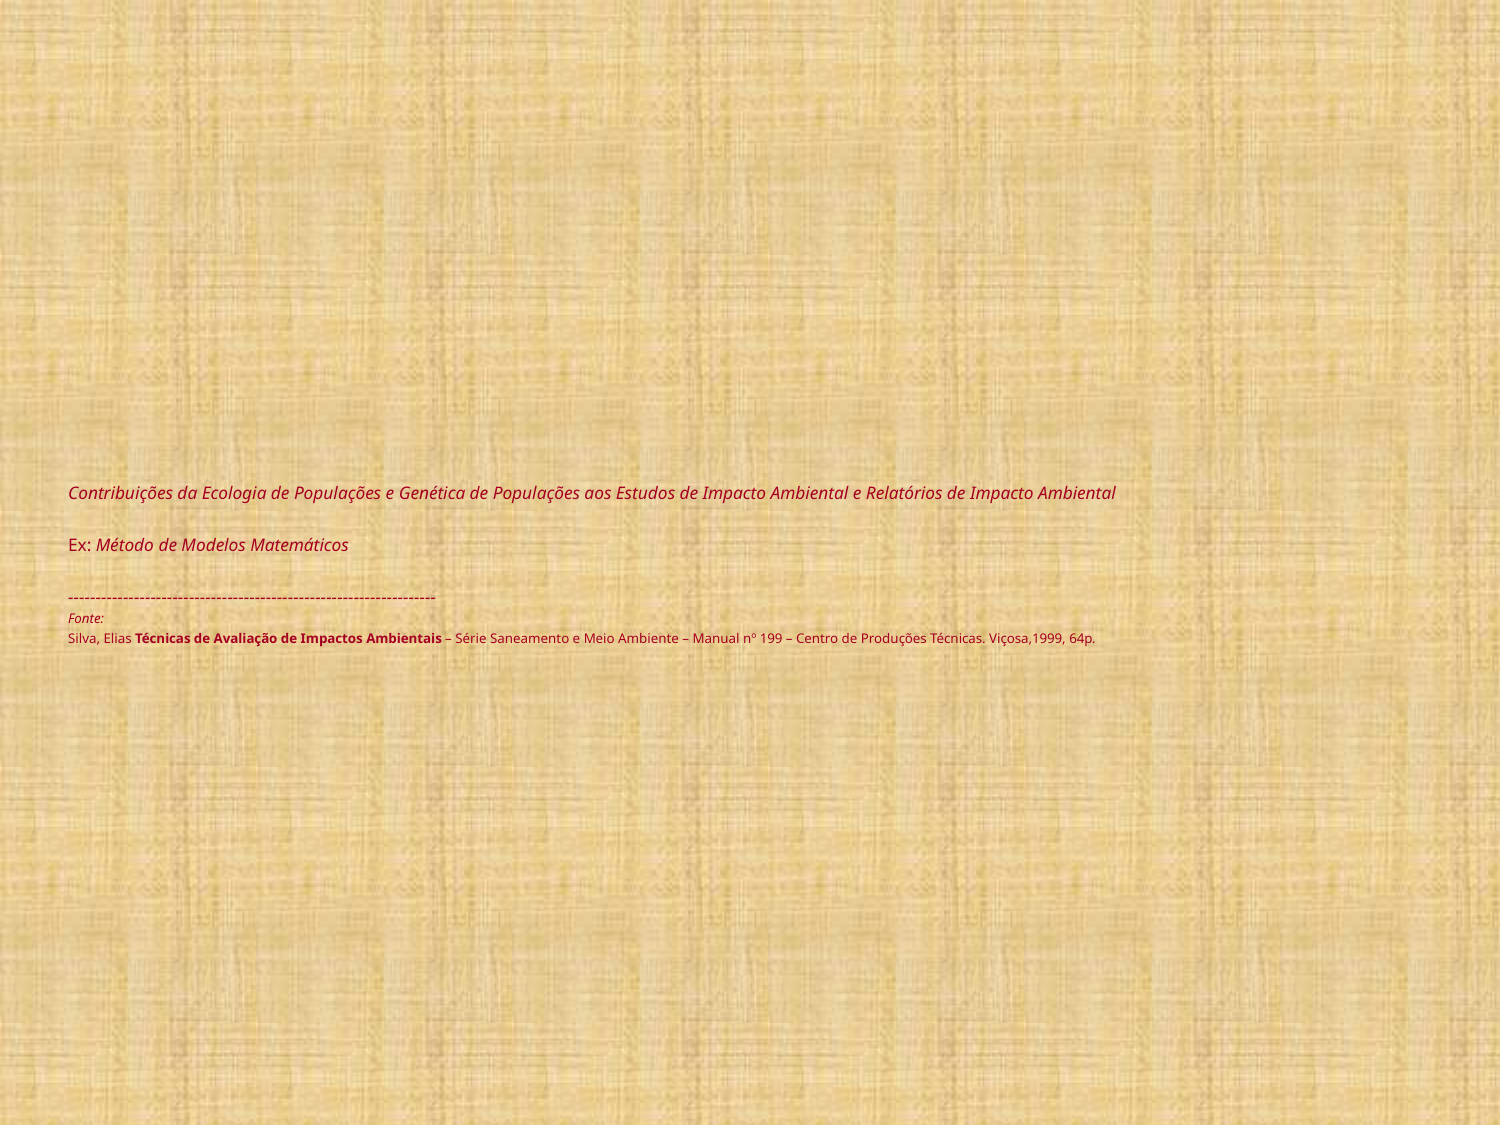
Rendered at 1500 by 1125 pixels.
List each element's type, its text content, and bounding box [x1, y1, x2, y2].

title Contribuições da Ecologia de Populações e Genética de Populações aos Estudos de Impacto Ambiental e Relatórios de Impacto Ambiental Ex: Método de Modelos Matemáticos ------------------------------------------------------------------- Fonte: Silva, Elias Técnicas de Avaliação de Impactos Ambientais – Série Saneamento e Meio Ambiente – Manual nº 199 – Centro de Produções Técnicas. Viçosa,1999, 64p. [53, 467, 1459, 656]
picture [0, 0, 1500, 1125]
